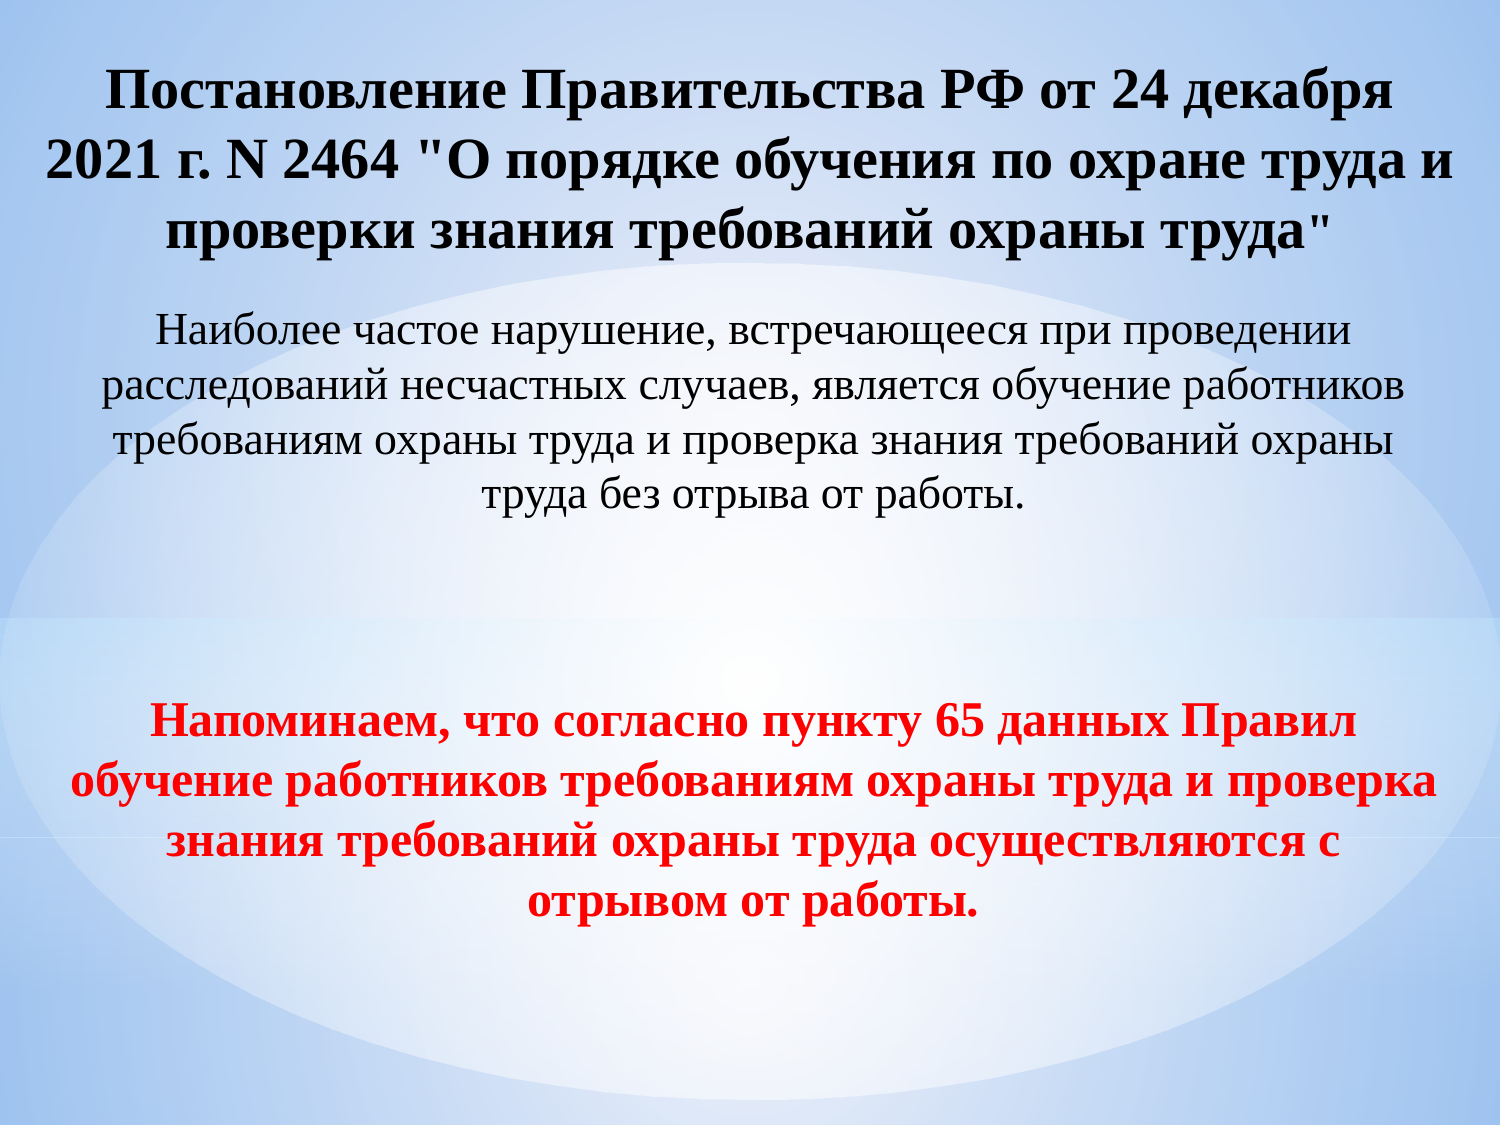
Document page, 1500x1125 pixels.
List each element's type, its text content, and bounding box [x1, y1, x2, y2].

list Наиболее частое нарушение, встречающееся при проведении расследований несчастных случаев, является обучение работников требованиям охраны труда и проверка знания требований охраны труда без отрыва от работы. Напоминаем, что согласно пункту 65 данных Правил обучение работников требованиям охраны труда и проверка знания требований охраны труда осуществляются с отрывом от работы. [41, 290, 1459, 1086]
title Постановление Правительства РФ от 24 декабря 2021 г. N 2464 "О порядке обучения по охране труда и проверки знания требований охраны труда" [29, 42, 1471, 315]
